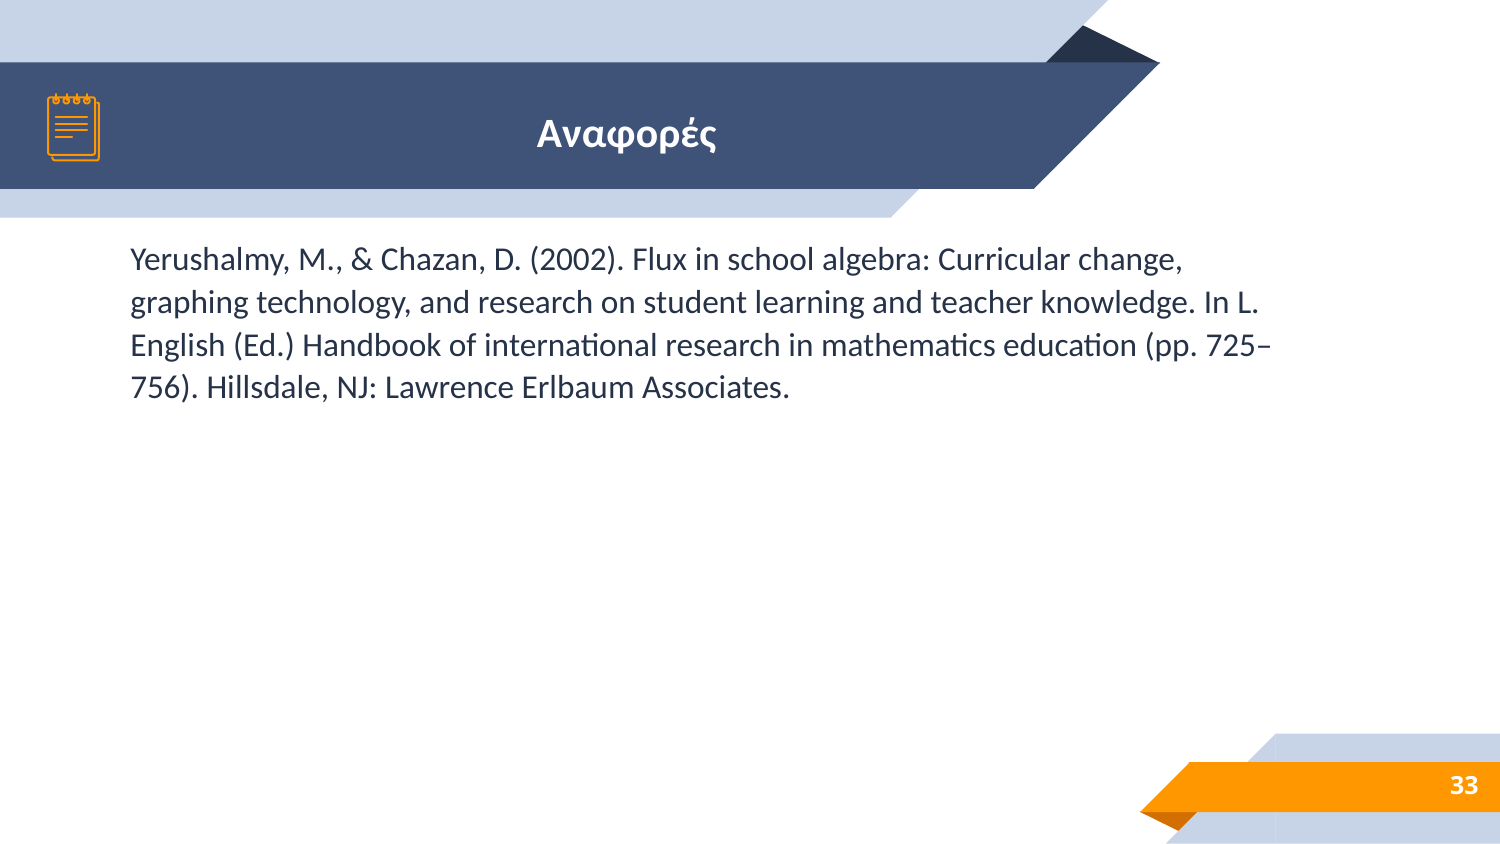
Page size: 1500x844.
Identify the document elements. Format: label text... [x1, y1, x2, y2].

slide_number 33 [1249, 760, 1494, 813]
list Yerushalmy, M., & Chazan, D. (2002). Flux in school algebra: Curricular change, graphing technology, and research on student learning and teacher knowledge. In L. English (Ed.) Handbook of international research in mathematics education (pp. 725–756). Hillsdale, NJ: Lawrence Erlbaum Associates. [98, 219, 1292, 741]
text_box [47, 93, 100, 161]
title Αναφορές [133, 64, 997, 190]
